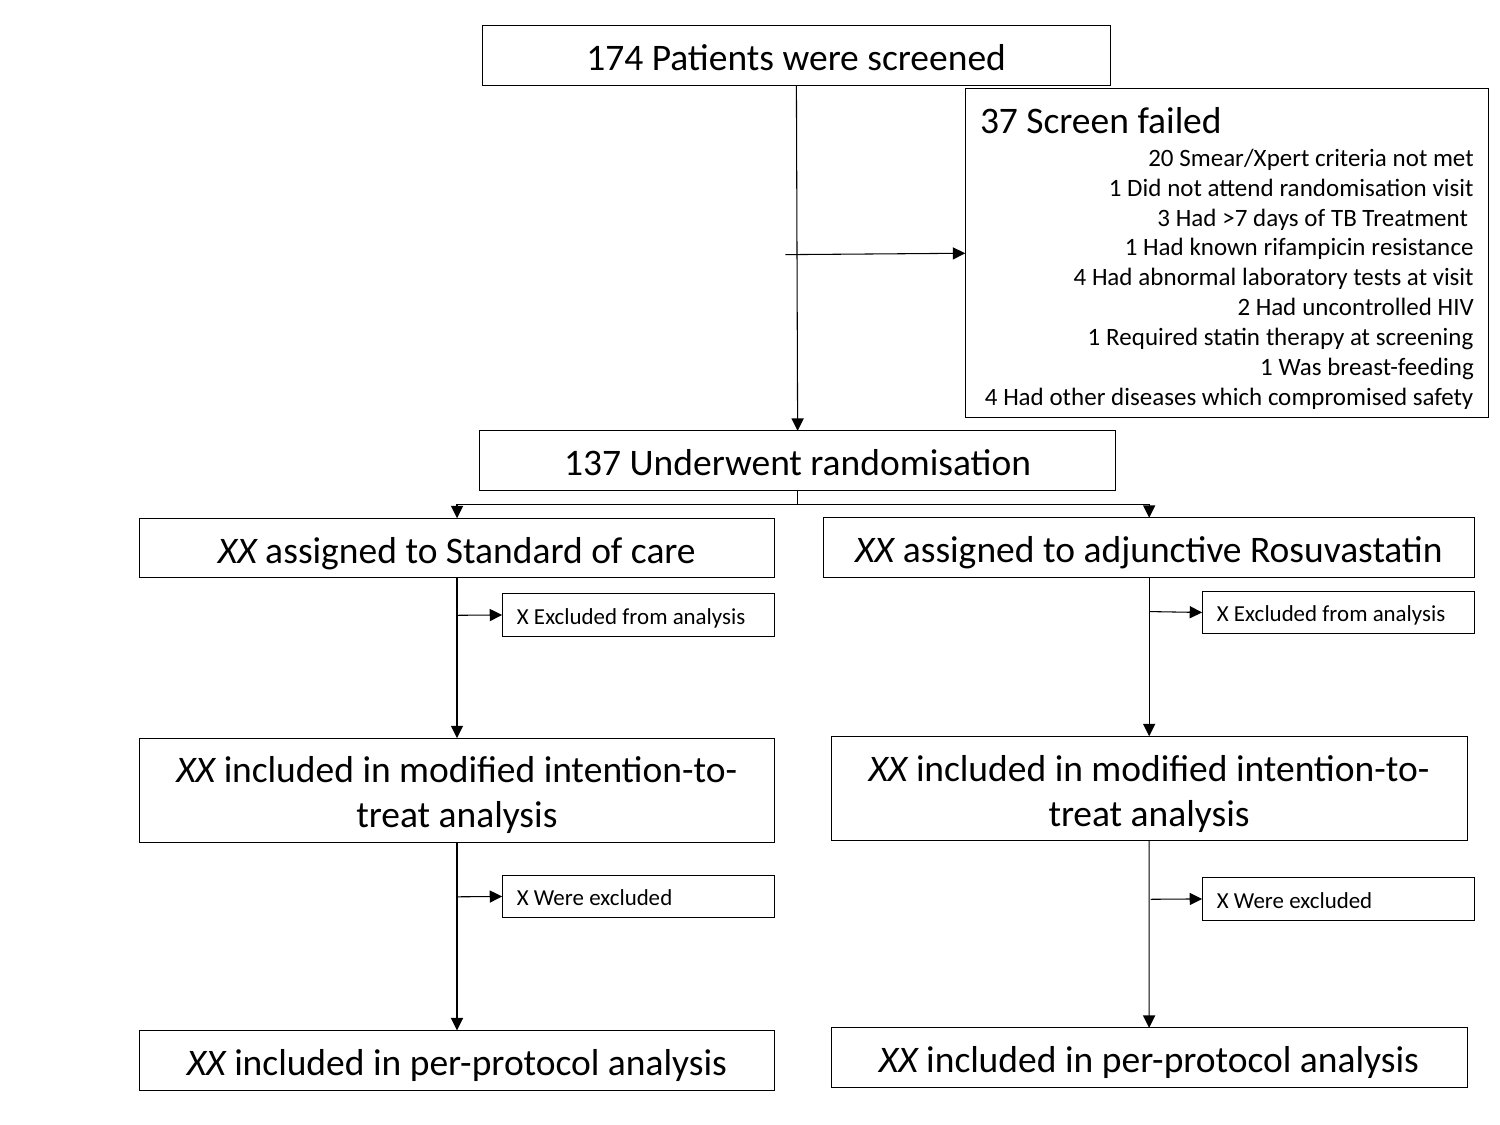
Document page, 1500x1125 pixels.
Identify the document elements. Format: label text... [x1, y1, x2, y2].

text_box X Were excluded [1202, 877, 1475, 921]
text_box 174 Patients were screened [482, 25, 1111, 86]
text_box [960, 328, 987, 681]
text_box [613, 334, 641, 676]
text_box 137 Underwent randomisation [987, 430, 1116, 491]
text_box X Excluded from analysis [641, 593, 775, 637]
text_box X Excluded from analysis [502, 593, 613, 637]
text_box XX assigned to Standard of care [641, 518, 775, 578]
text_box XX assigned to Standard of care [139, 518, 613, 578]
text_box X Were excluded [502, 875, 775, 918]
text_box XX included in per-protocol analysis [831, 1027, 1468, 1088]
text_box XX assigned to adjunctive Rosuvastatin [987, 517, 1475, 578]
text_box 137 Underwent randomisation [479, 430, 613, 491]
text_box 37 Screen failed 20 Smear/Xpert criteria not met 1 Did not attend randomisation visit 3 Had >7 days of TB Treatment 1 Had known rifampicin resistance 4 Had abnormal laboratory tests at visit 2 Had uncontrolled HIV 1 Required statin therapy at screening 1 Was breast-feeding 4 Had other diseases which compromised safety [965, 88, 1489, 418]
text_box X Excluded from analysis [1202, 591, 1475, 634]
text_box XX included in modified intention-to-treat analysis [831, 736, 1468, 841]
text_box 137 Underwent randomisation [641, 430, 960, 491]
text_box XX assigned to adjunctive Rosuvastatin [823, 517, 960, 578]
text_box XX included in modified intention-to-treat analysis [139, 738, 775, 843]
text_box XX included in per-protocol analysis [139, 1030, 775, 1091]
